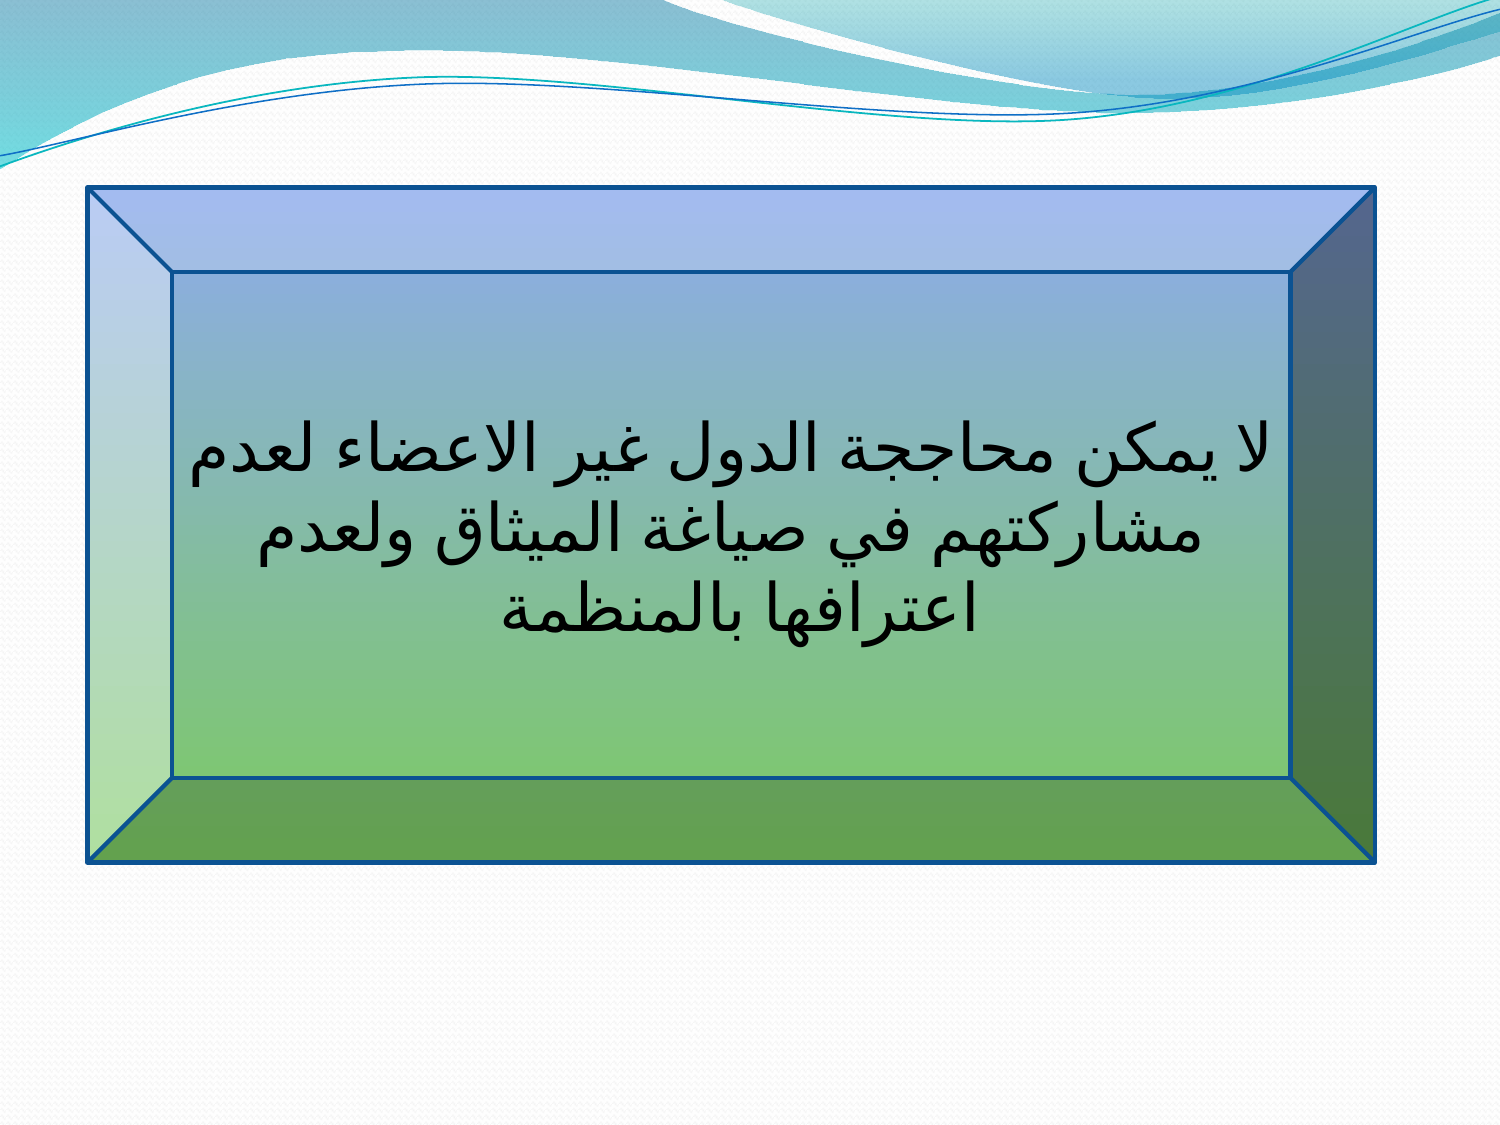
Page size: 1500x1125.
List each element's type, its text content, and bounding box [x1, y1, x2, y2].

text_box لا يمكن محاججة الدول غير الاعضاء لعدم مشاركتهم في صياغة الميثاق ولعدم اعترافها بالمنظمة [85, 185, 1377, 865]
